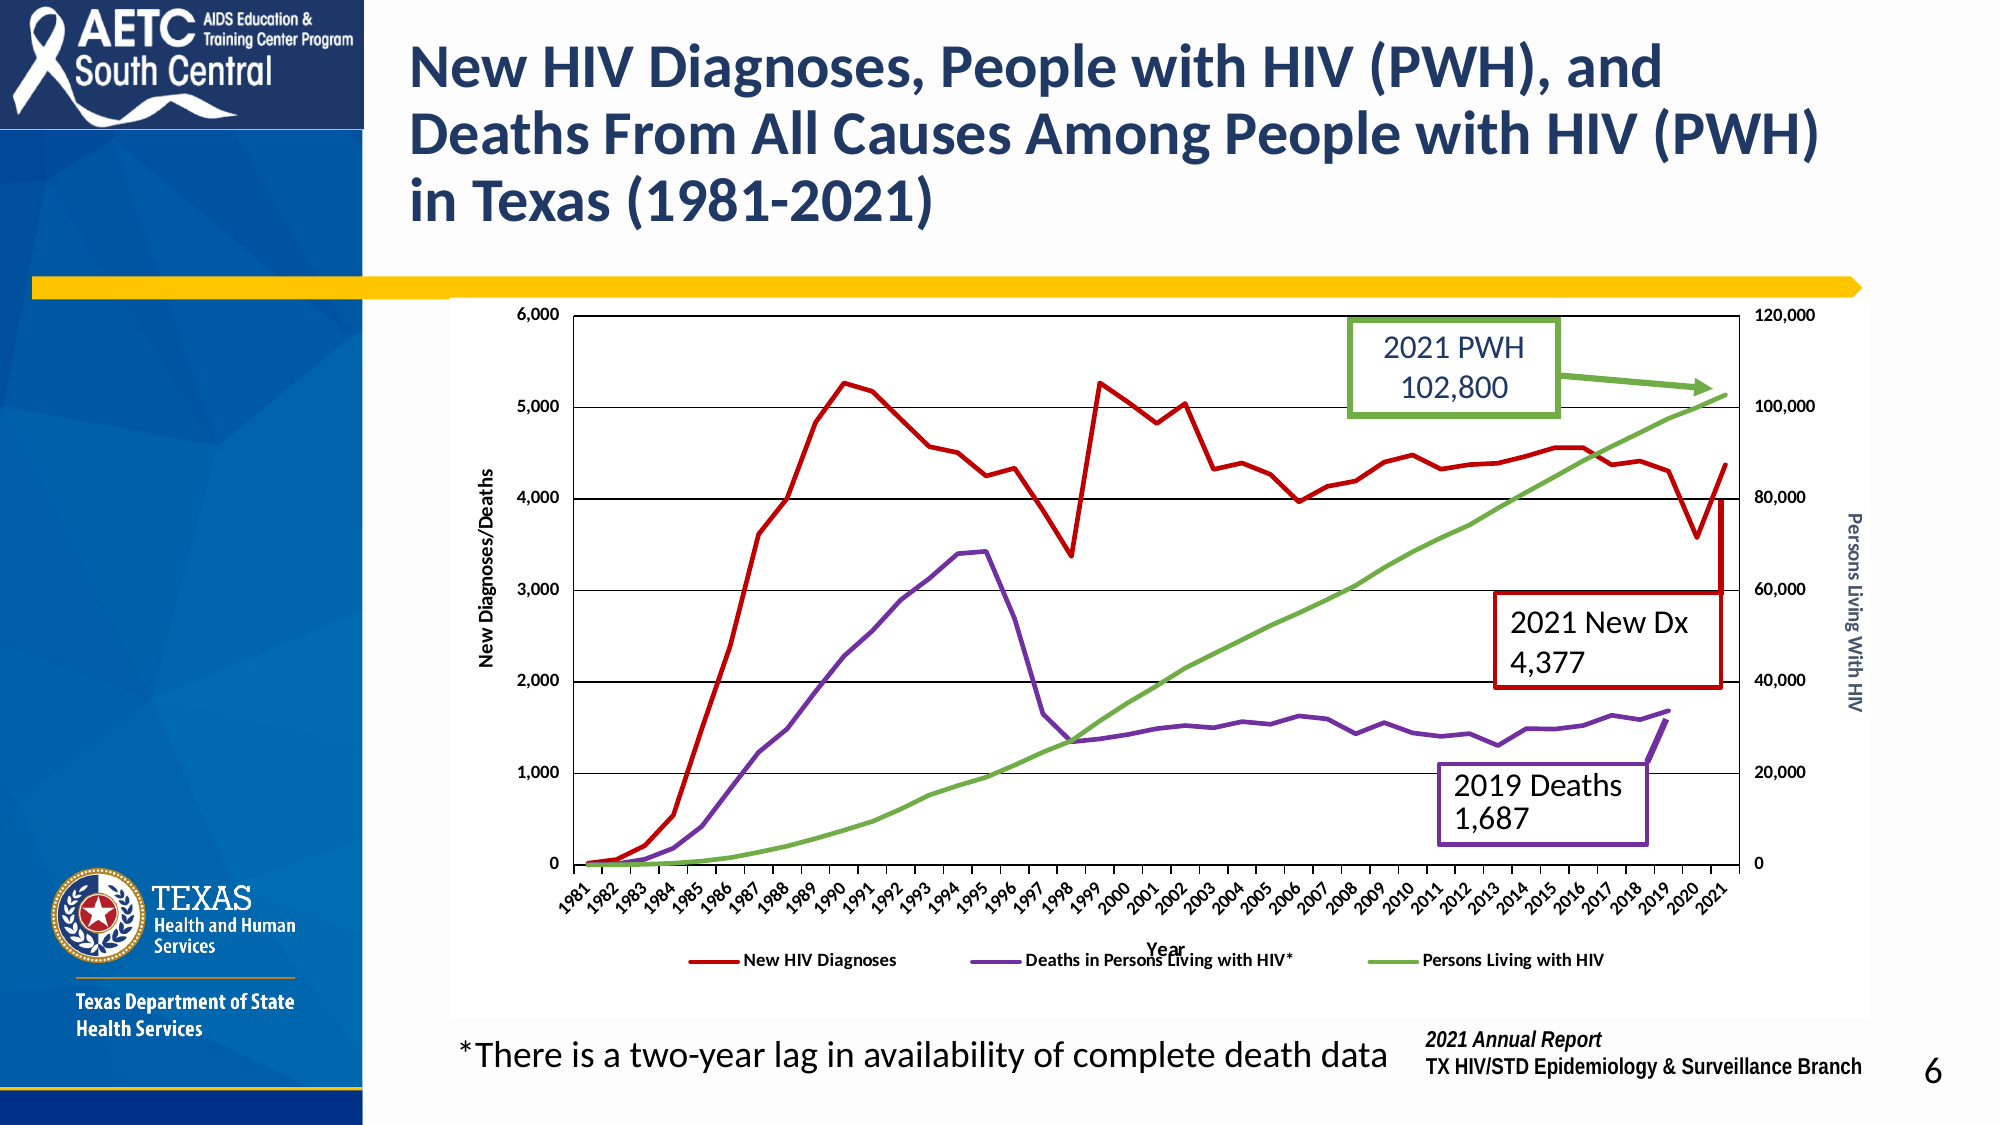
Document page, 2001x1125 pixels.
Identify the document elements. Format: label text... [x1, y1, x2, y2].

text_box *There is a two-year lag in availability of complete death data [441, 1022, 1411, 1082]
text_box 2021 Annual Report TX HIV/STD Epidemiology & Surveillance Branch [1411, 1017, 1884, 1087]
text_box 6 [1909, 1038, 1955, 1099]
title New HIV Diagnoses, People with HIV (PWH), and Deaths From All Causes Among People with HIV (PWH) in Texas (1981-2021) [394, 25, 1863, 244]
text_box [1558, 375, 1713, 389]
chart [449, 297, 1871, 1018]
picture [0, 0, 364, 1090]
